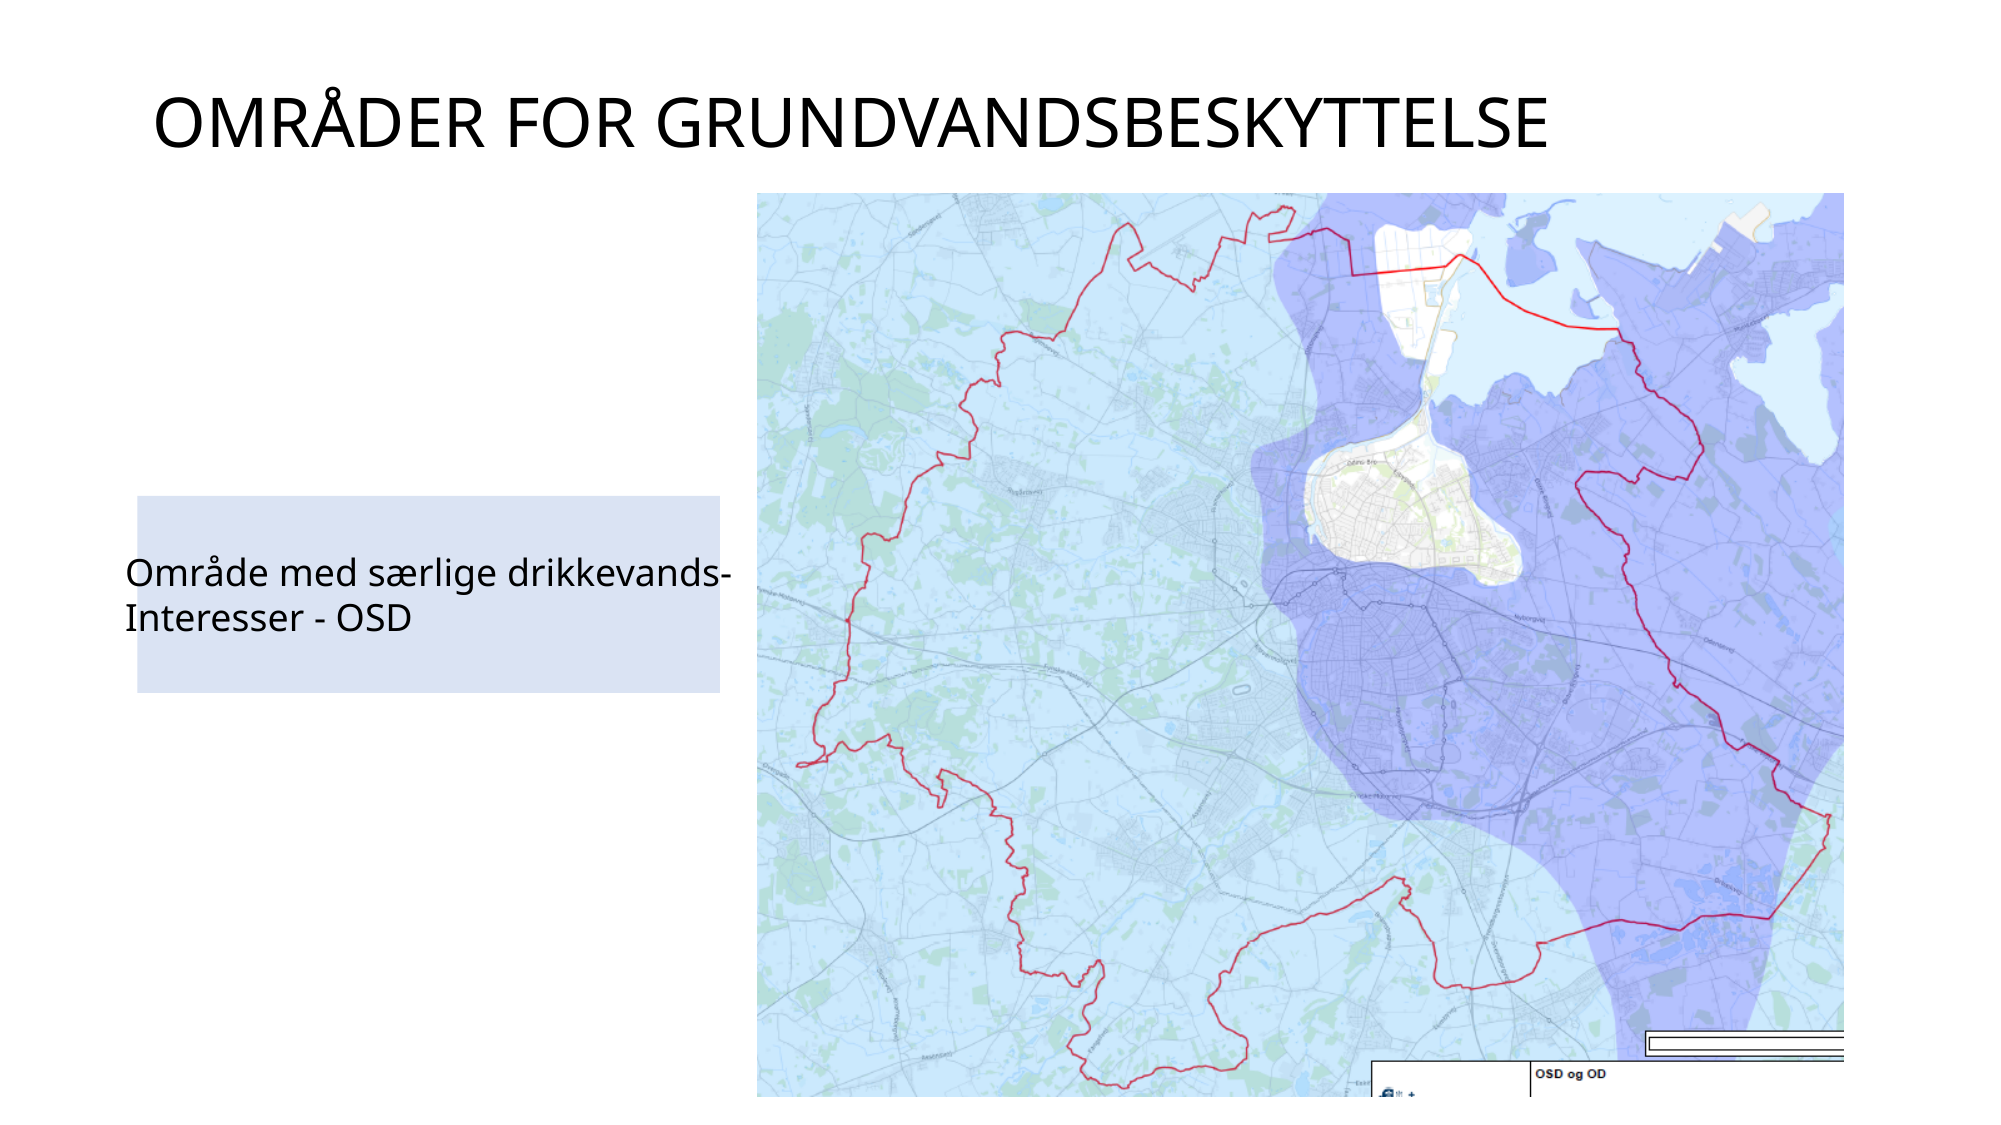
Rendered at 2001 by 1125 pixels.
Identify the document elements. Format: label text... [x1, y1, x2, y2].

title OMRÅDER FOR GRUNDVANDSBESKYTTELSE [137, 59, 1863, 191]
text_box [136, 647, 721, 694]
picture [757, 193, 1844, 1097]
text_box [136, 495, 721, 541]
text_box Område med særlige drikkevands- Interesser - OSD [110, 541, 748, 647]
